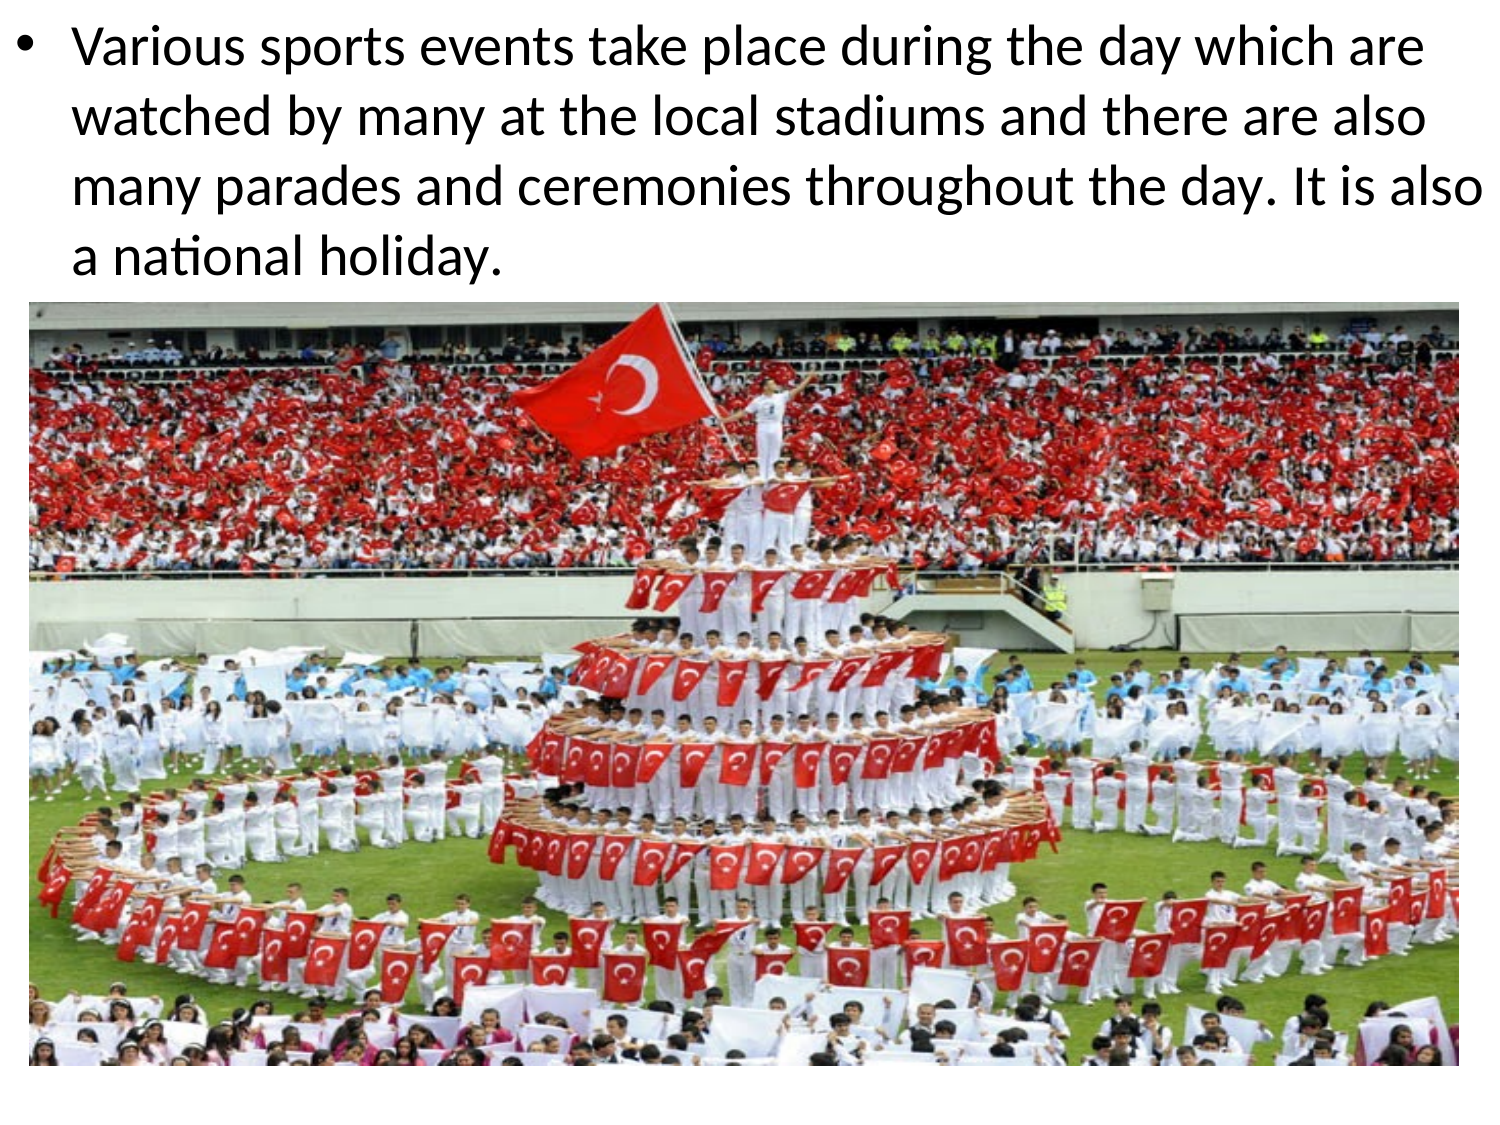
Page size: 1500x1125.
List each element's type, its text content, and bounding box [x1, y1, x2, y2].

list Various sports events take place during the day which are watched by many at the local stadiums and there are also many parades and ceremonies throughout the day. It is also a national holiday. [0, 0, 1500, 1005]
picture [29, 302, 1459, 1067]
